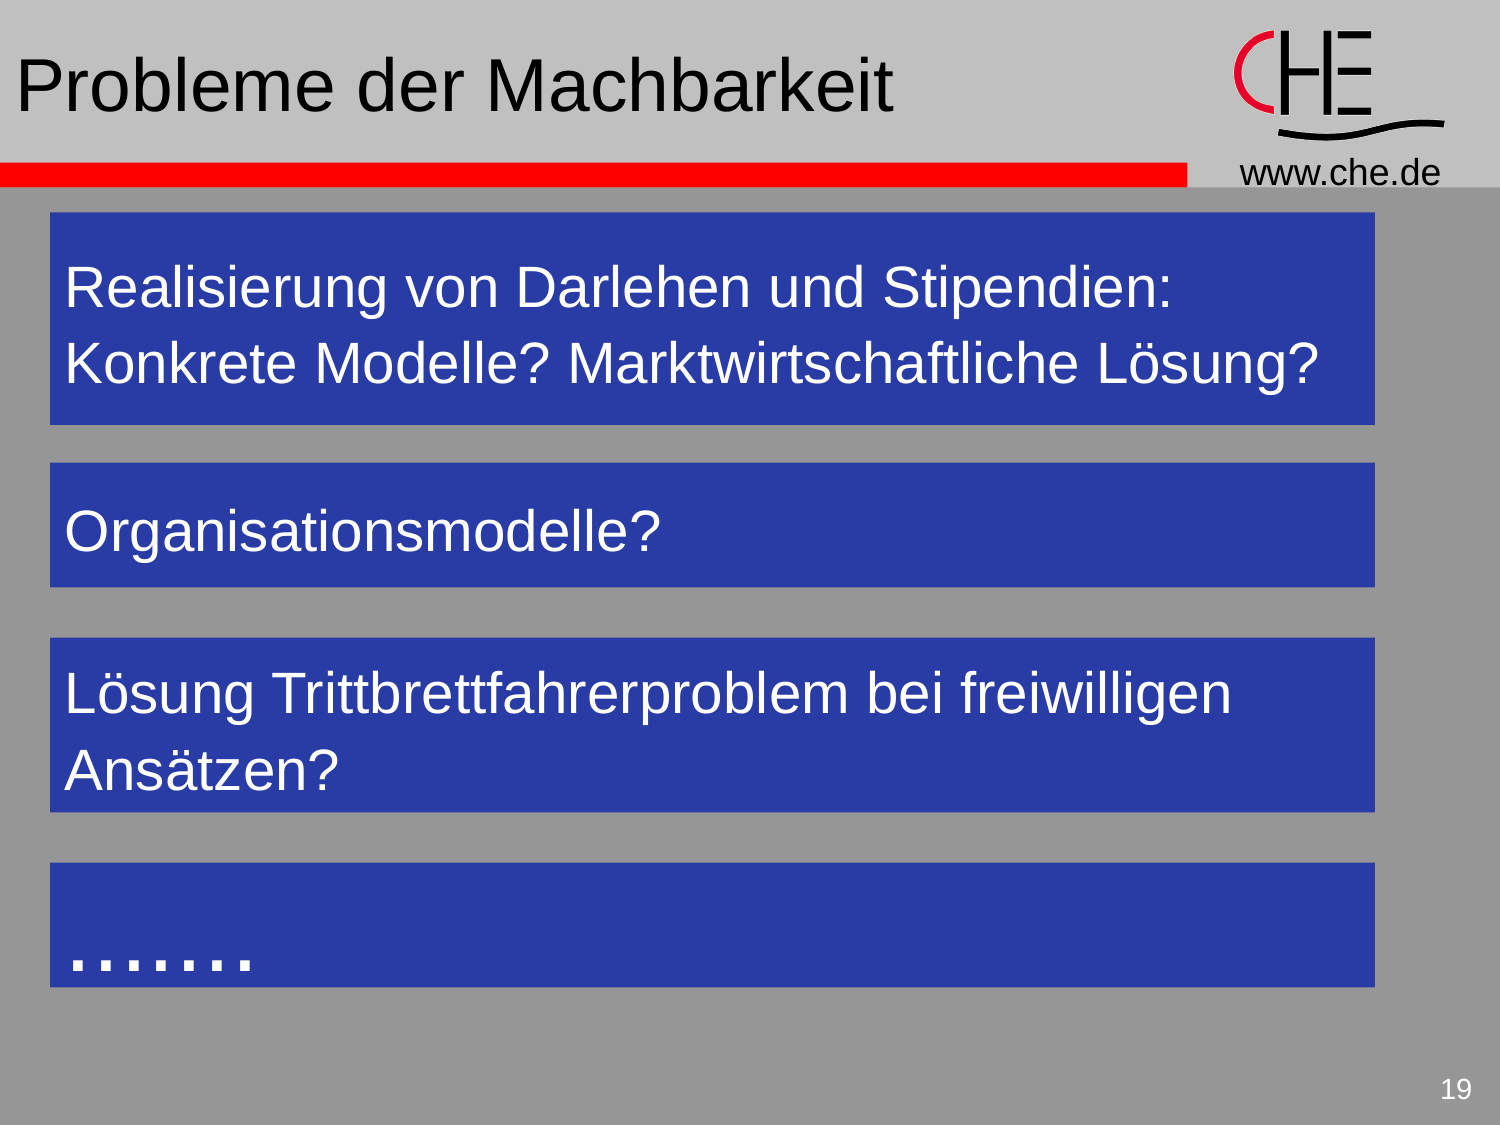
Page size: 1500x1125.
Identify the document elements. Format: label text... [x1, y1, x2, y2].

text_box ....... [50, 862, 1375, 988]
text_box Realisierung von Darlehen und Stipendien: Konkrete Modelle? Marktwirtschaftliche Lösung? [50, 212, 1375, 425]
text_box Lösung Trittbrettfahrerproblem bei freiwilligen Ansätzen? [50, 637, 1375, 813]
text_box Organisationsmodelle? [50, 462, 1375, 588]
picture [1233, 27, 1446, 143]
slide_number 19 [1400, 1062, 1488, 1125]
title Probleme der Machbarkeit [0, 0, 1213, 163]
